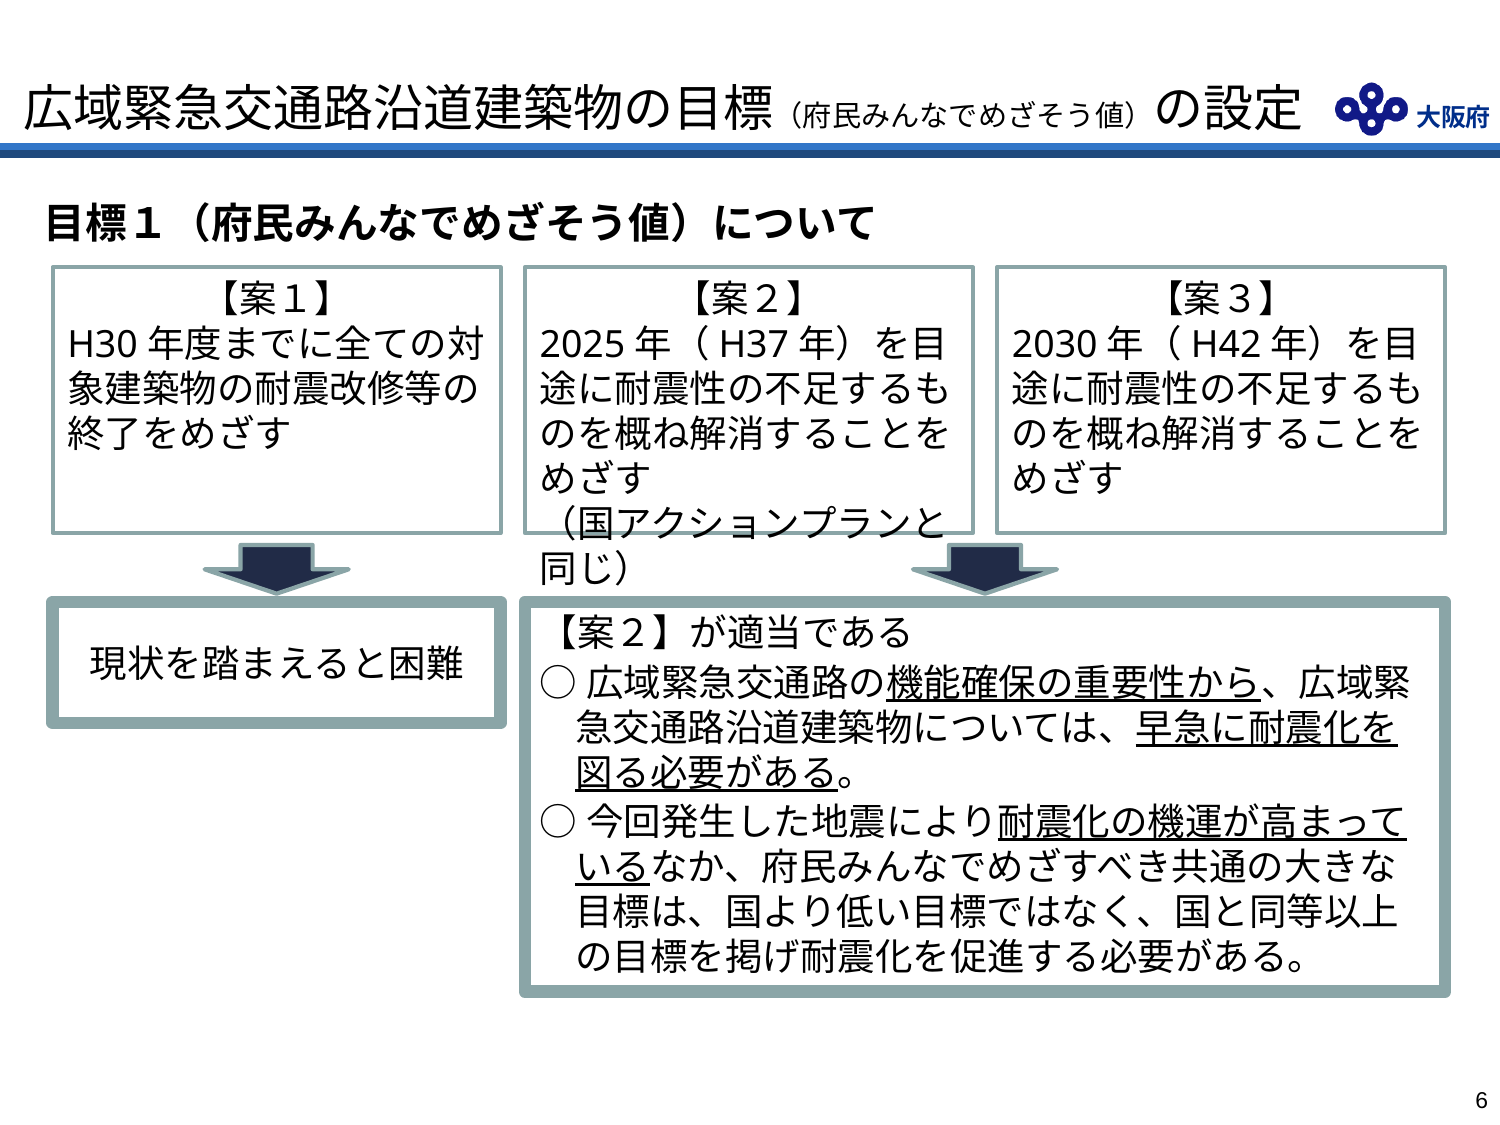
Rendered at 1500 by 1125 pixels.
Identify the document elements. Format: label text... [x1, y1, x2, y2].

text_box 【案１】 H30年度までに全ての対象建築物の耐震改修等の終了をめざす [51, 265, 503, 535]
text_box [202, 542, 351, 596]
title 広域緊急交通路沿道建築物の目標（府民みんなでめざそう値）の設定 [8, 73, 1457, 140]
text_box [910, 542, 1060, 596]
slide_number 5 [1443, 1075, 1500, 1123]
text_box 【案２】 2025年（H37年）を目途に耐震性の不足するものを概ね解消することをめざす （国アクションプランと同じ） [523, 265, 975, 535]
text_box 【案２】が適当である ○広域緊急交通路の機能確保の重要性から、広域緊急交通路沿道建築物については、早急に耐震化を図る必要がある。 ○今回発生した地震により耐震化の機運が高まっているなか、府民みんなでめざすべき共通の大きな目標は、国より低い目標ではなく、国と同等以上の目標を掲げ耐震化を促進する必要がある。 [523, 600, 1447, 994]
text_box 現状を踏まえると困難 [51, 600, 503, 725]
text_box 目標１（府民みんなでめざそう値）について [29, 189, 963, 255]
text_box 【案３】 2030年（H42年）を目途に耐震性の不足するものを概ね解消することをめざす [995, 265, 1447, 535]
